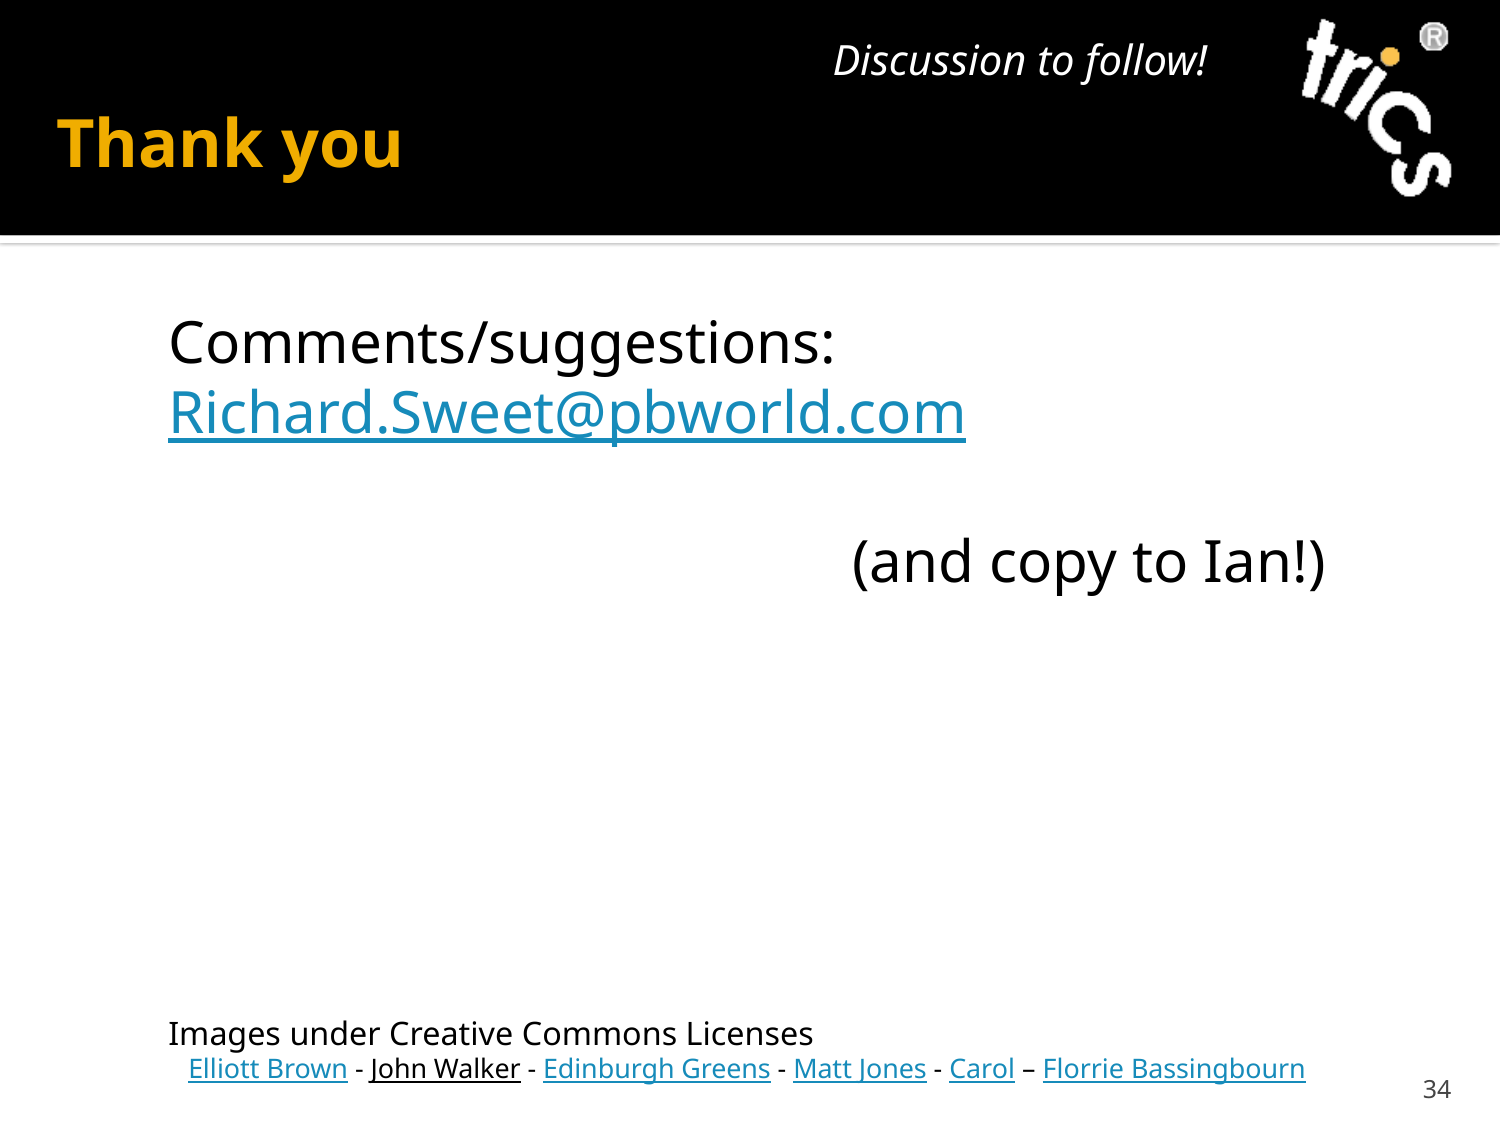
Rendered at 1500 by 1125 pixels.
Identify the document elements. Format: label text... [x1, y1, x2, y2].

picture [1257, 0, 1500, 215]
slide_number 34 [1345, 1062, 1467, 1108]
title Thank you [41, 85, 1251, 197]
text_box Images under Creative Commons Licenses Elliott Brown - John Walker - Edinburgh Greens - Matt Jones - Carol – Florrie Bassingbourn [159, 998, 1341, 1118]
text_box Comments/suggestions: Richard.Sweet@pbworld.com (and copy to Ian!) [159, 290, 1341, 629]
subtitle Discussion to follow! [41, 19, 1223, 95]
